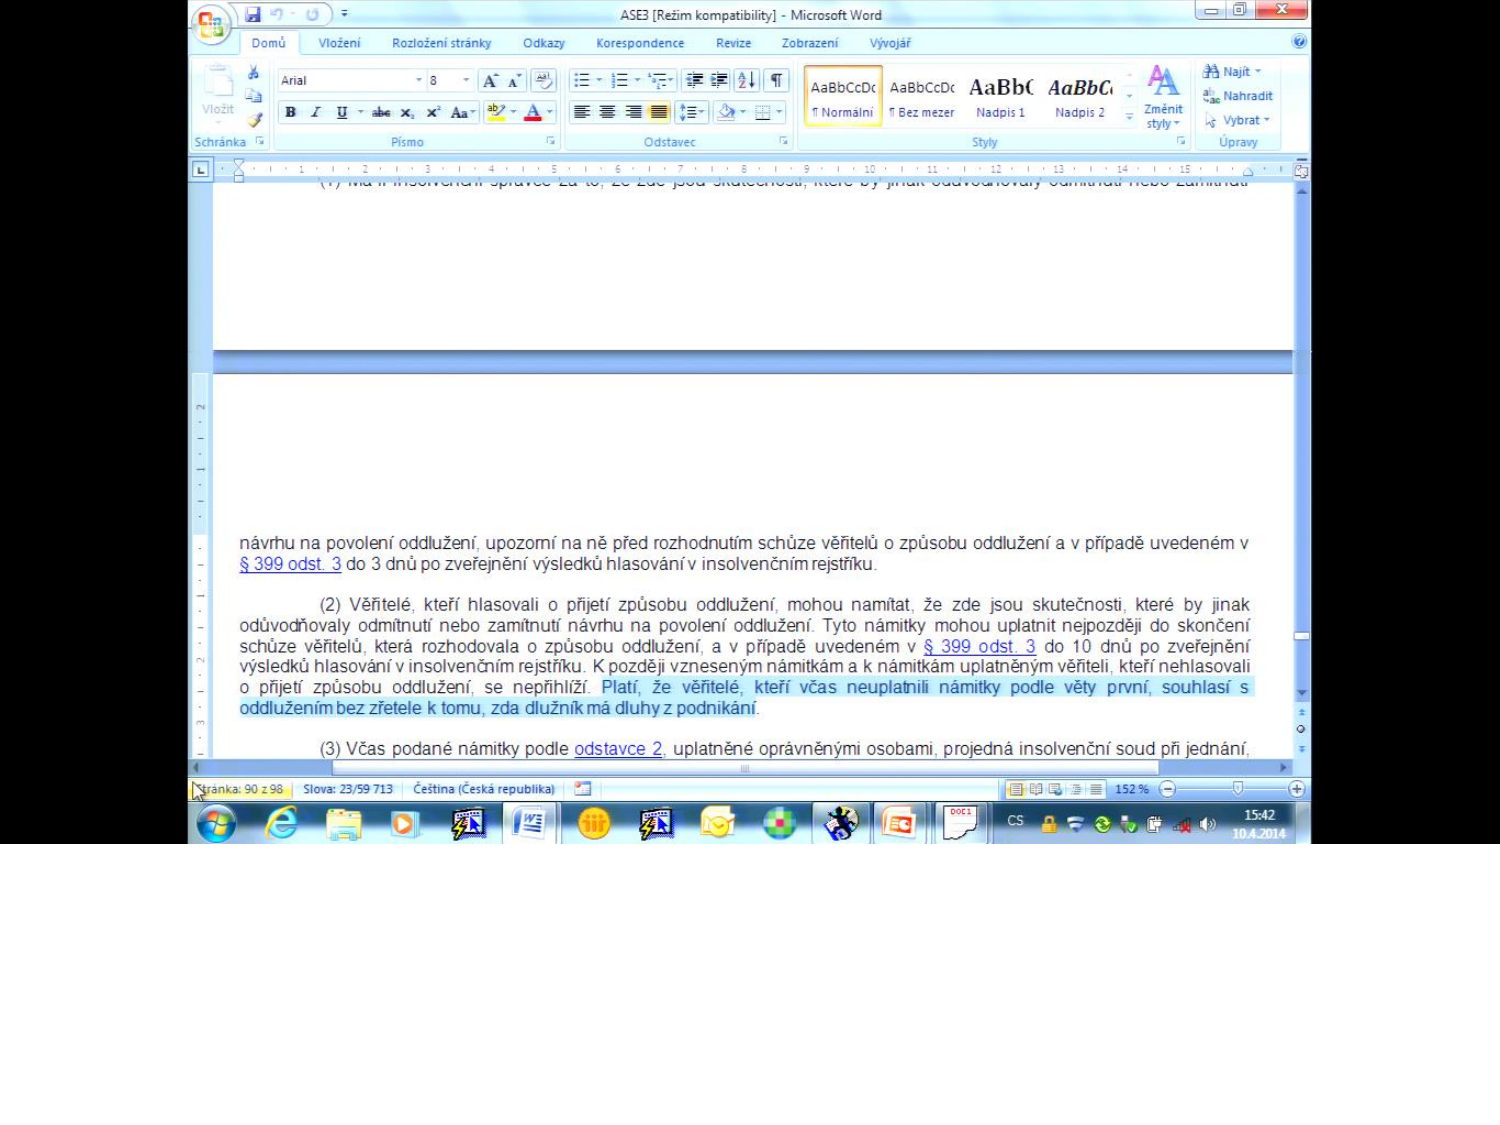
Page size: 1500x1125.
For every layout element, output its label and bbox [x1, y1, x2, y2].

picture [0, 0, 1500, 844]
